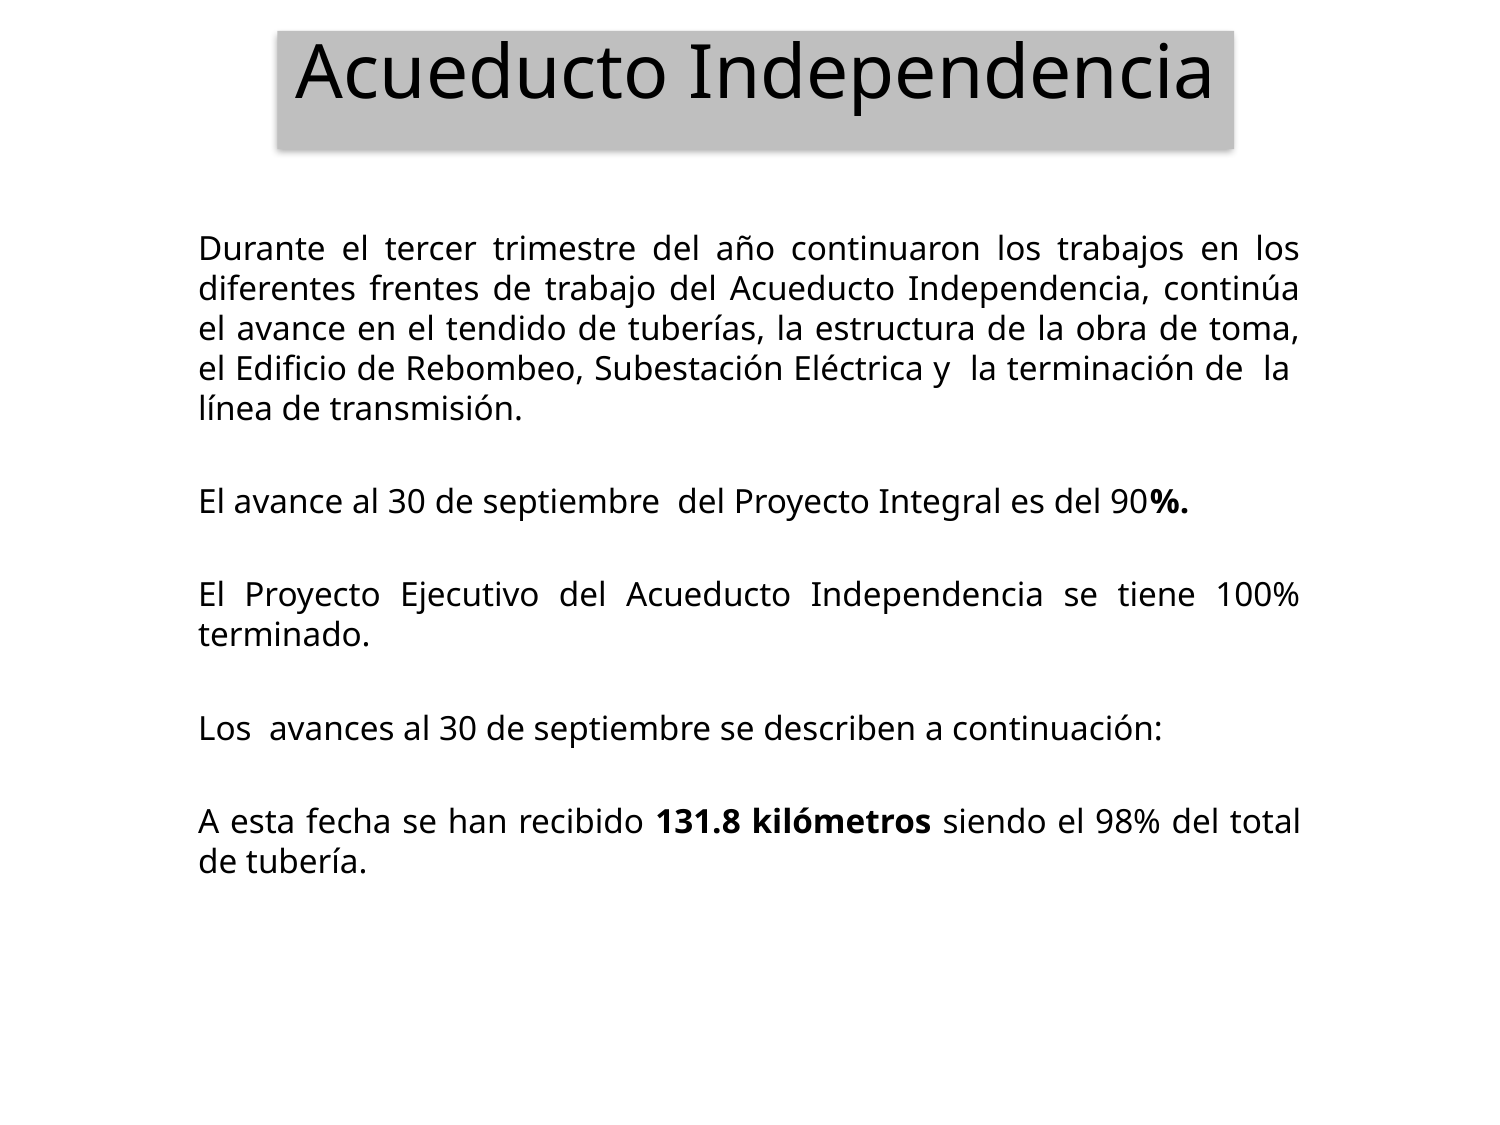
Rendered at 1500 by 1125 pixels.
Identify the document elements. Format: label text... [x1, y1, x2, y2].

subtitle Durante el tercer trimestre del año continuaron los trabajos en los diferentes frentes de trabajo del Acueducto Independencia, continúa el avance en el tendido de tuberías, la estructura de la obra de toma, el Edificio de Rebombeo, Subestación Eléctrica y la terminación de la línea de transmisión. El avance al 30 de septiembre del Proyecto Integral es del 90%. El Proyecto Ejecutivo del Acueducto Independencia se tiene 100% terminado. Los avances al 30 de septiembre se describen a continuación: A esta fecha se han recibido 131.8 kilómetros siendo el 98% del total de tubería. [182, 219, 1318, 988]
text_box Acueducto Independencia [277, 30, 1235, 150]
